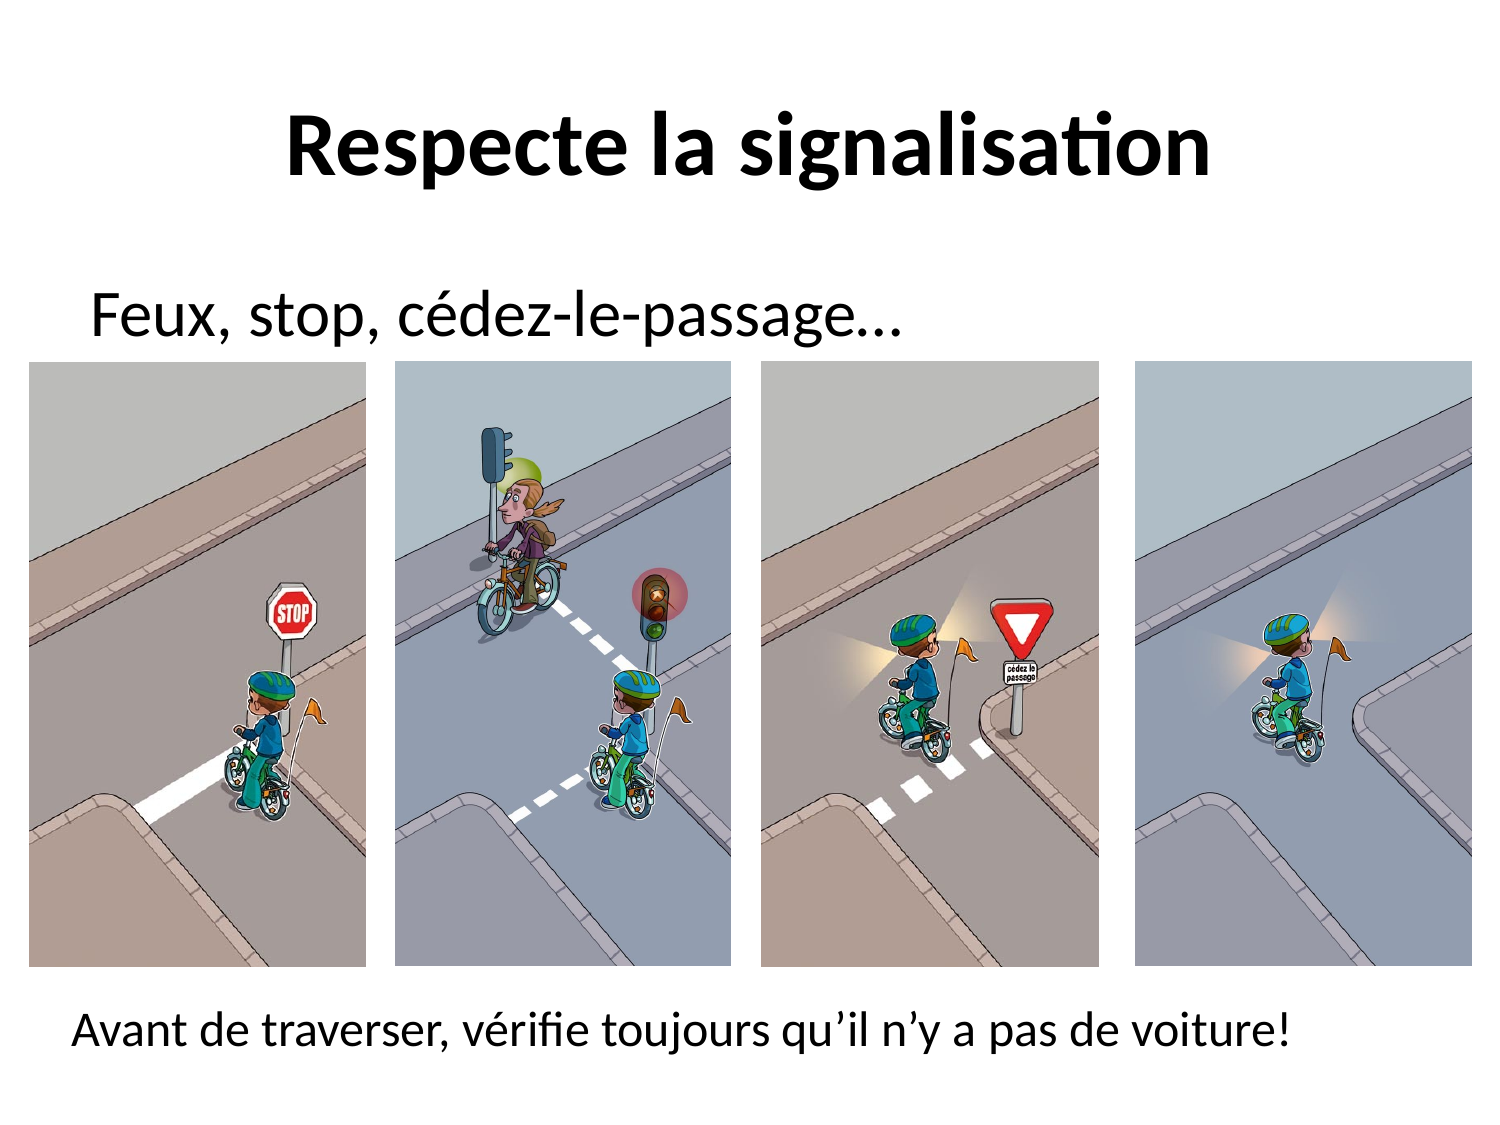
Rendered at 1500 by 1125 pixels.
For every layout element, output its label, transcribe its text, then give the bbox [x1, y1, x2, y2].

picture [761, 361, 1099, 967]
title Respecte la signalisation [75, 45, 1425, 233]
list Feux, stop, cédez-le-passage… [75, 262, 1425, 989]
picture [395, 361, 732, 966]
text_box Avant de traverser, vérifie toujours qu’il n’y a pas de voiture! [56, 989, 1475, 1065]
picture [29, 362, 367, 968]
picture [1135, 361, 1472, 966]
